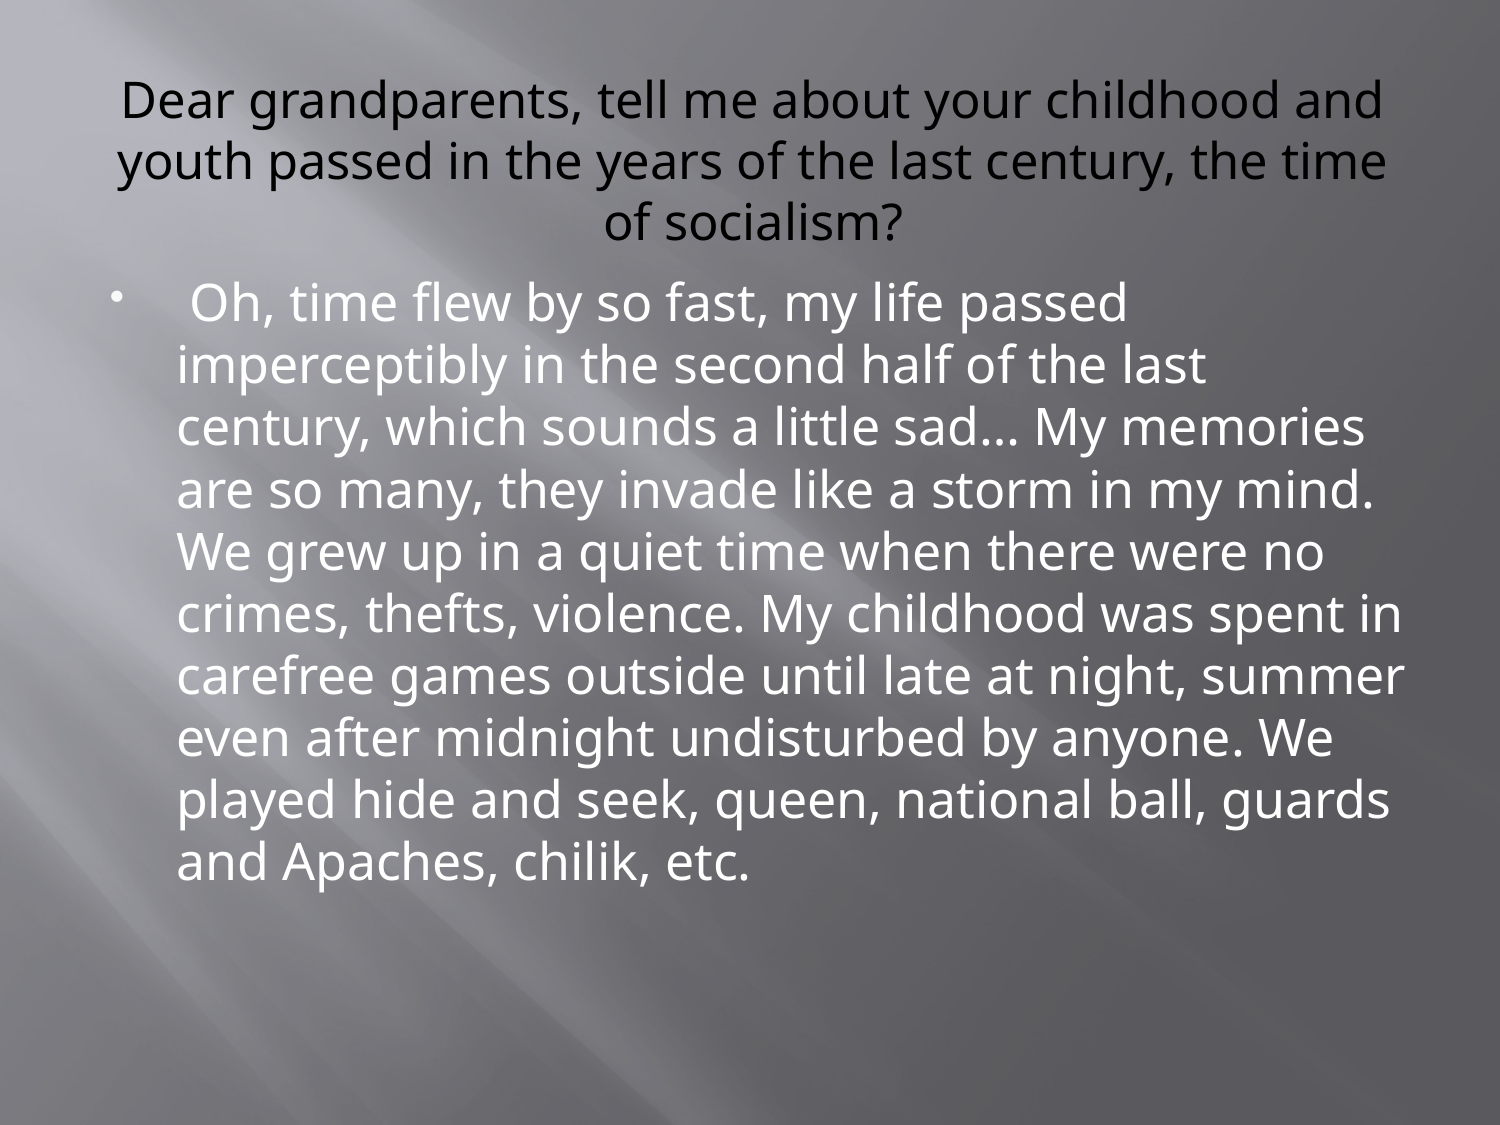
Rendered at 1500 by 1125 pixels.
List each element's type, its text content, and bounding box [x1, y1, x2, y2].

list Oh, time flew by so fast, my life passed imperceptibly in the second half of the last century, which sounds a little sad… My memories are so many, they invade like a storm in my mind. We grew up in a quiet time when there were no crimes, thefts, violence. My childhood was spent in carefree games outside until late at night, summer even after midnight undisturbed by anyone. We played hide and seek, queen, national ball, guards and Apaches, chilik, etc. [75, 262, 1425, 1035]
title Dear grandparents, tell me about your childhood and youth passed in the years of the last century, the time of socialism? [82, 0, 1425, 258]
